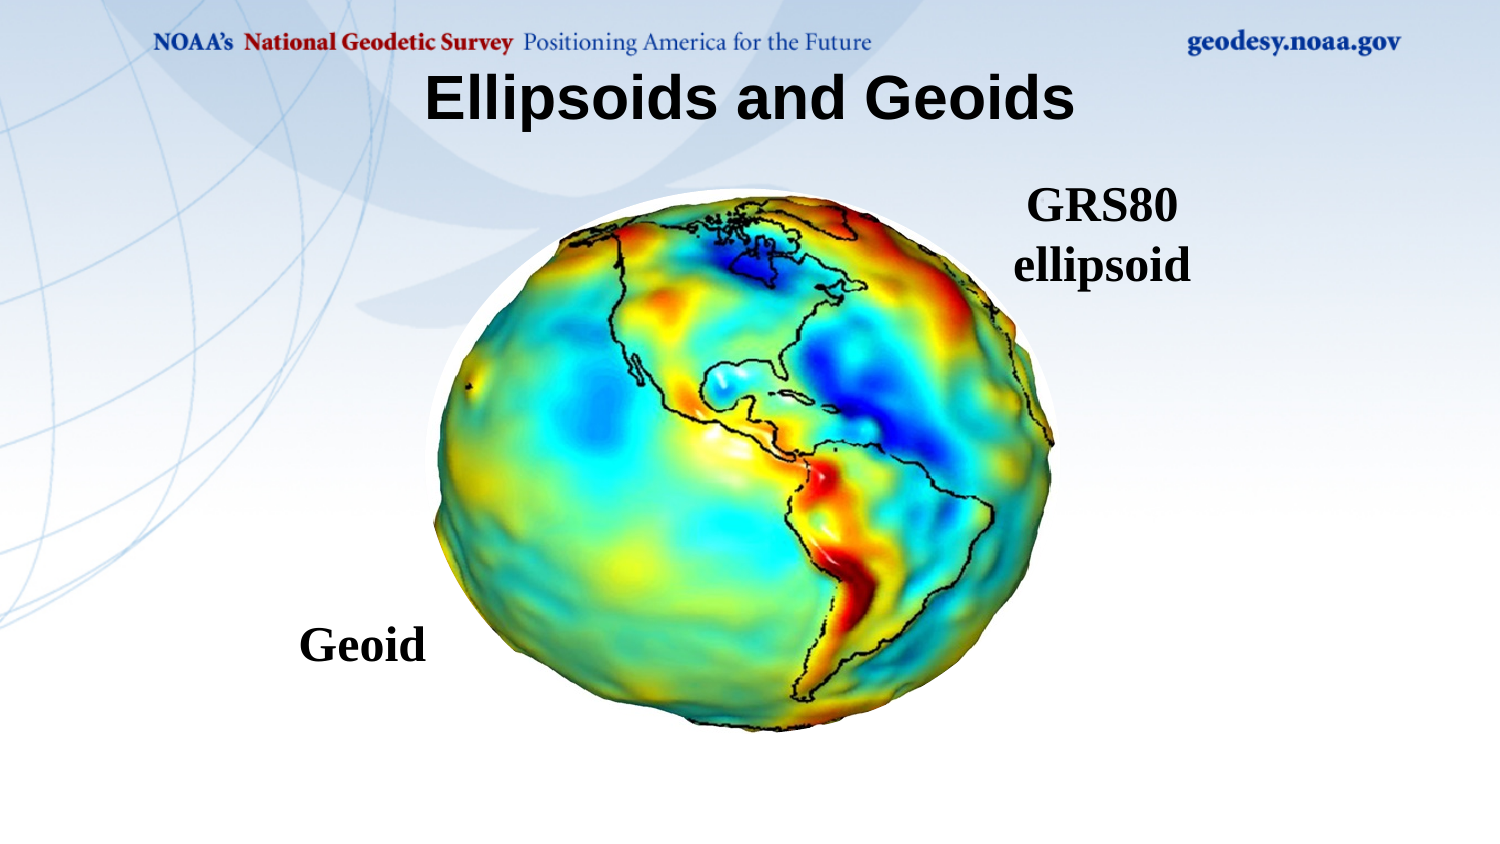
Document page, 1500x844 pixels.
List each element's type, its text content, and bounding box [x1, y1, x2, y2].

text_box Geoid [283, 604, 419, 680]
picture [0, 0, 1500, 844]
text_box GRS80 ellipsoid [987, 166, 1217, 299]
title Ellipsoids and Geoids [187, 22, 1313, 166]
